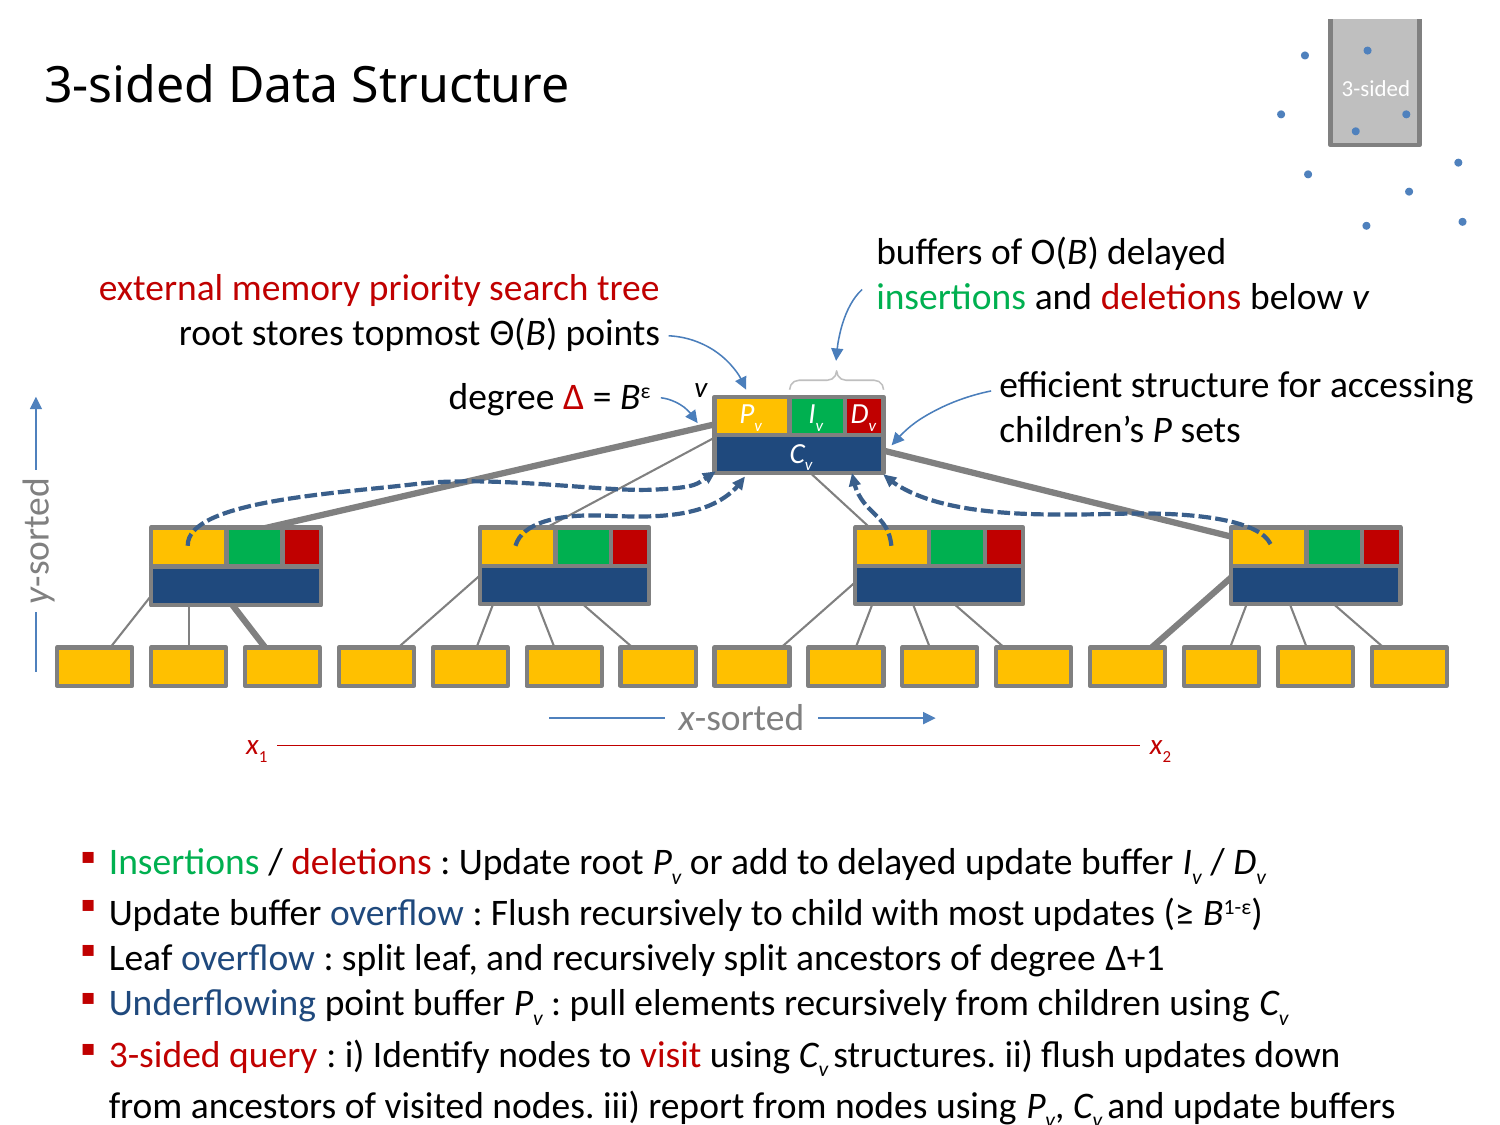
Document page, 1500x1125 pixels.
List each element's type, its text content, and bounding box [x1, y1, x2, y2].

title 3-sided Data Structure [29, 45, 1271, 233]
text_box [0, 514, 172, 554]
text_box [226, 219, 1408, 567]
text_box Insertions / deletions : Update root Pv or add to delayed update buffer Iv / Dv Update buffer overflow : Flush recursively to child with most updates (≥ B1-ε) Leaf overflow : split leaf, and recursively split ancestors of degree Δ+1 Underflowing point buffer Pv : pull elements recursively from children using Cv 3-sided query : i) Identify nodes to visit using Cv structures. ii) flush updates down from ancestors of visited nodes. iii) report from nodes using Pv, Cv and update buffers [64, 829, 1437, 1125]
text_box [52, 255, 221, 505]
text_box efficient structure for accessing children’s P sets [1413, 353, 1500, 458]
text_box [548, 697, 936, 716]
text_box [56, 396, 1448, 687]
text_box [187, 426, 1271, 547]
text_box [235, 717, 1182, 772]
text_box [150, 565, 1401, 606]
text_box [1276, 18, 1467, 230]
